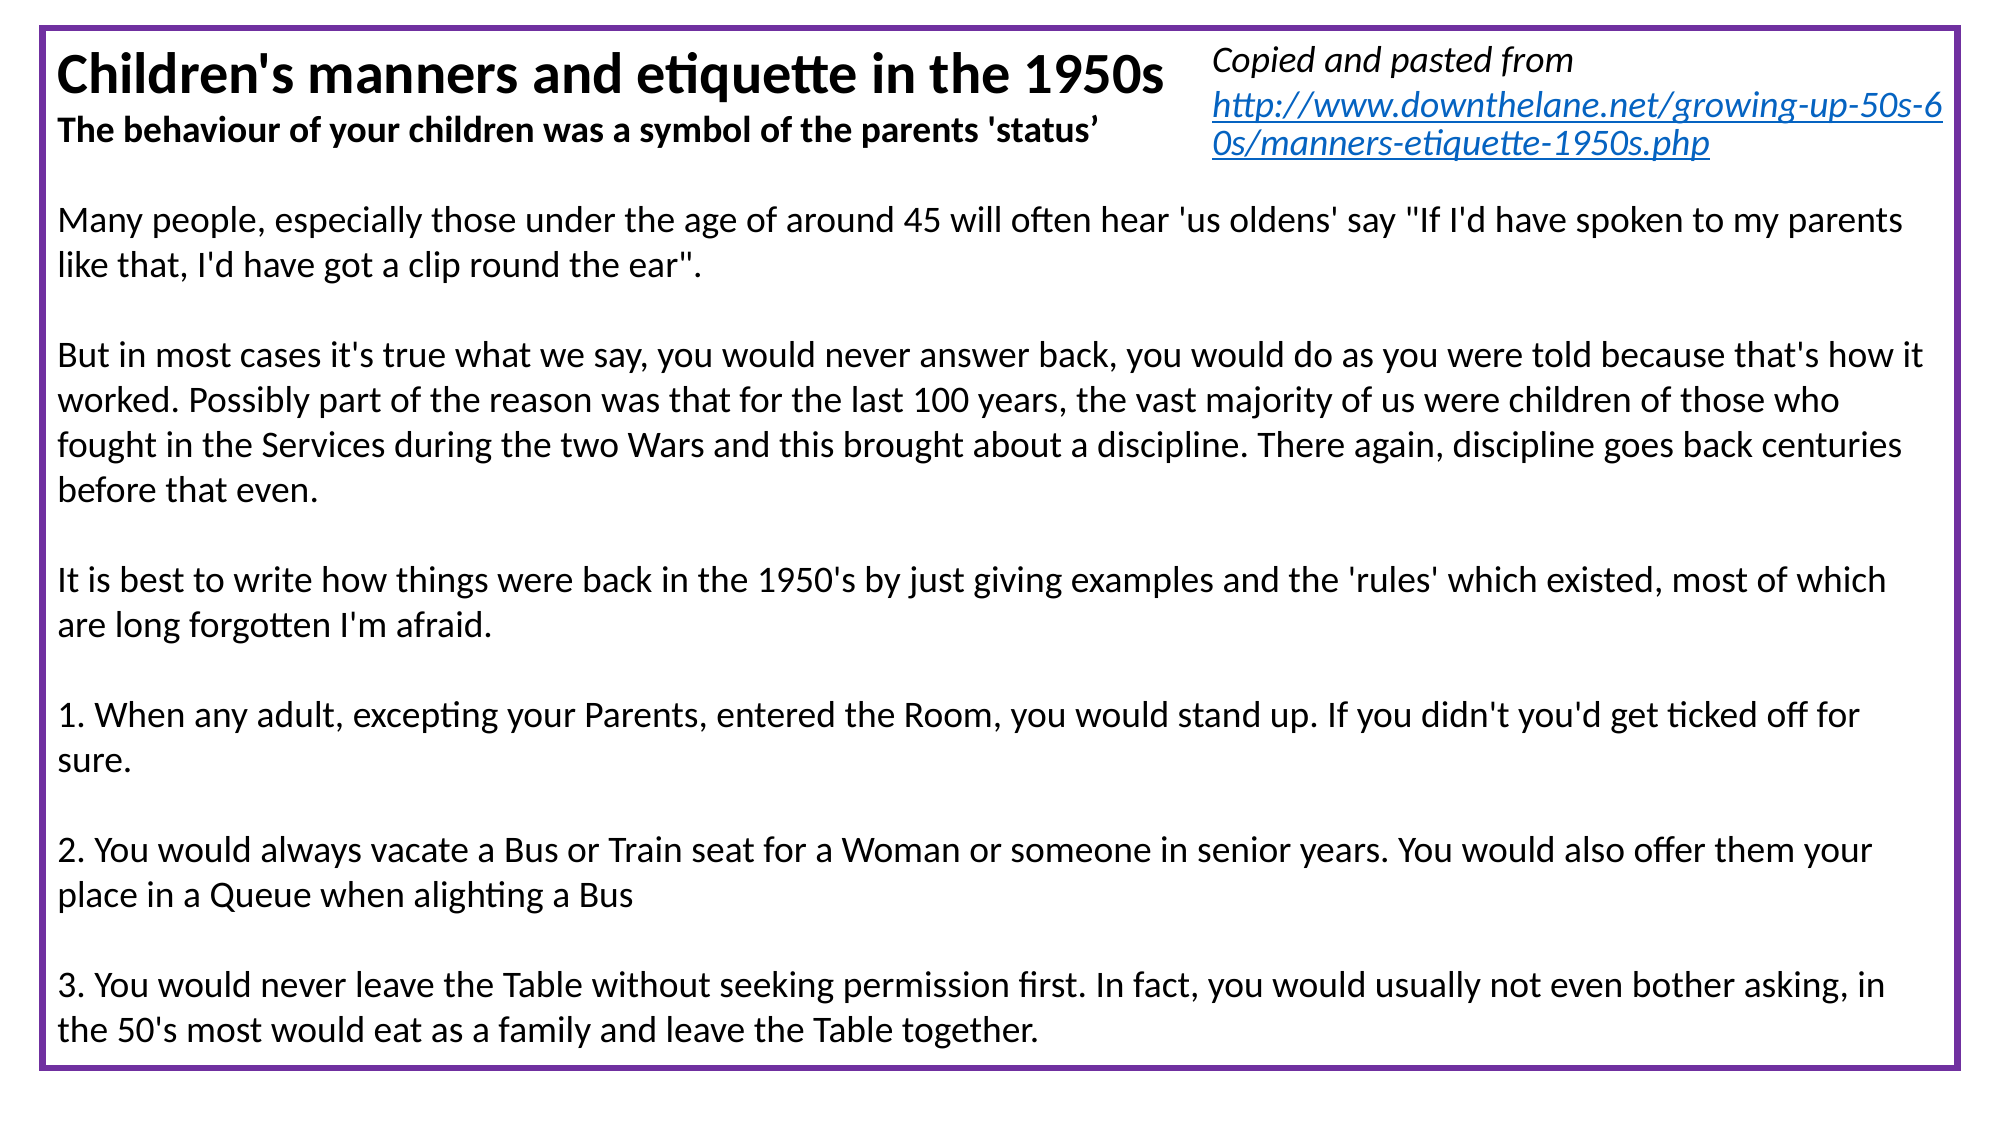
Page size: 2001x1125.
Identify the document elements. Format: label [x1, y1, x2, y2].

text_box [42, 27, 1958, 1069]
